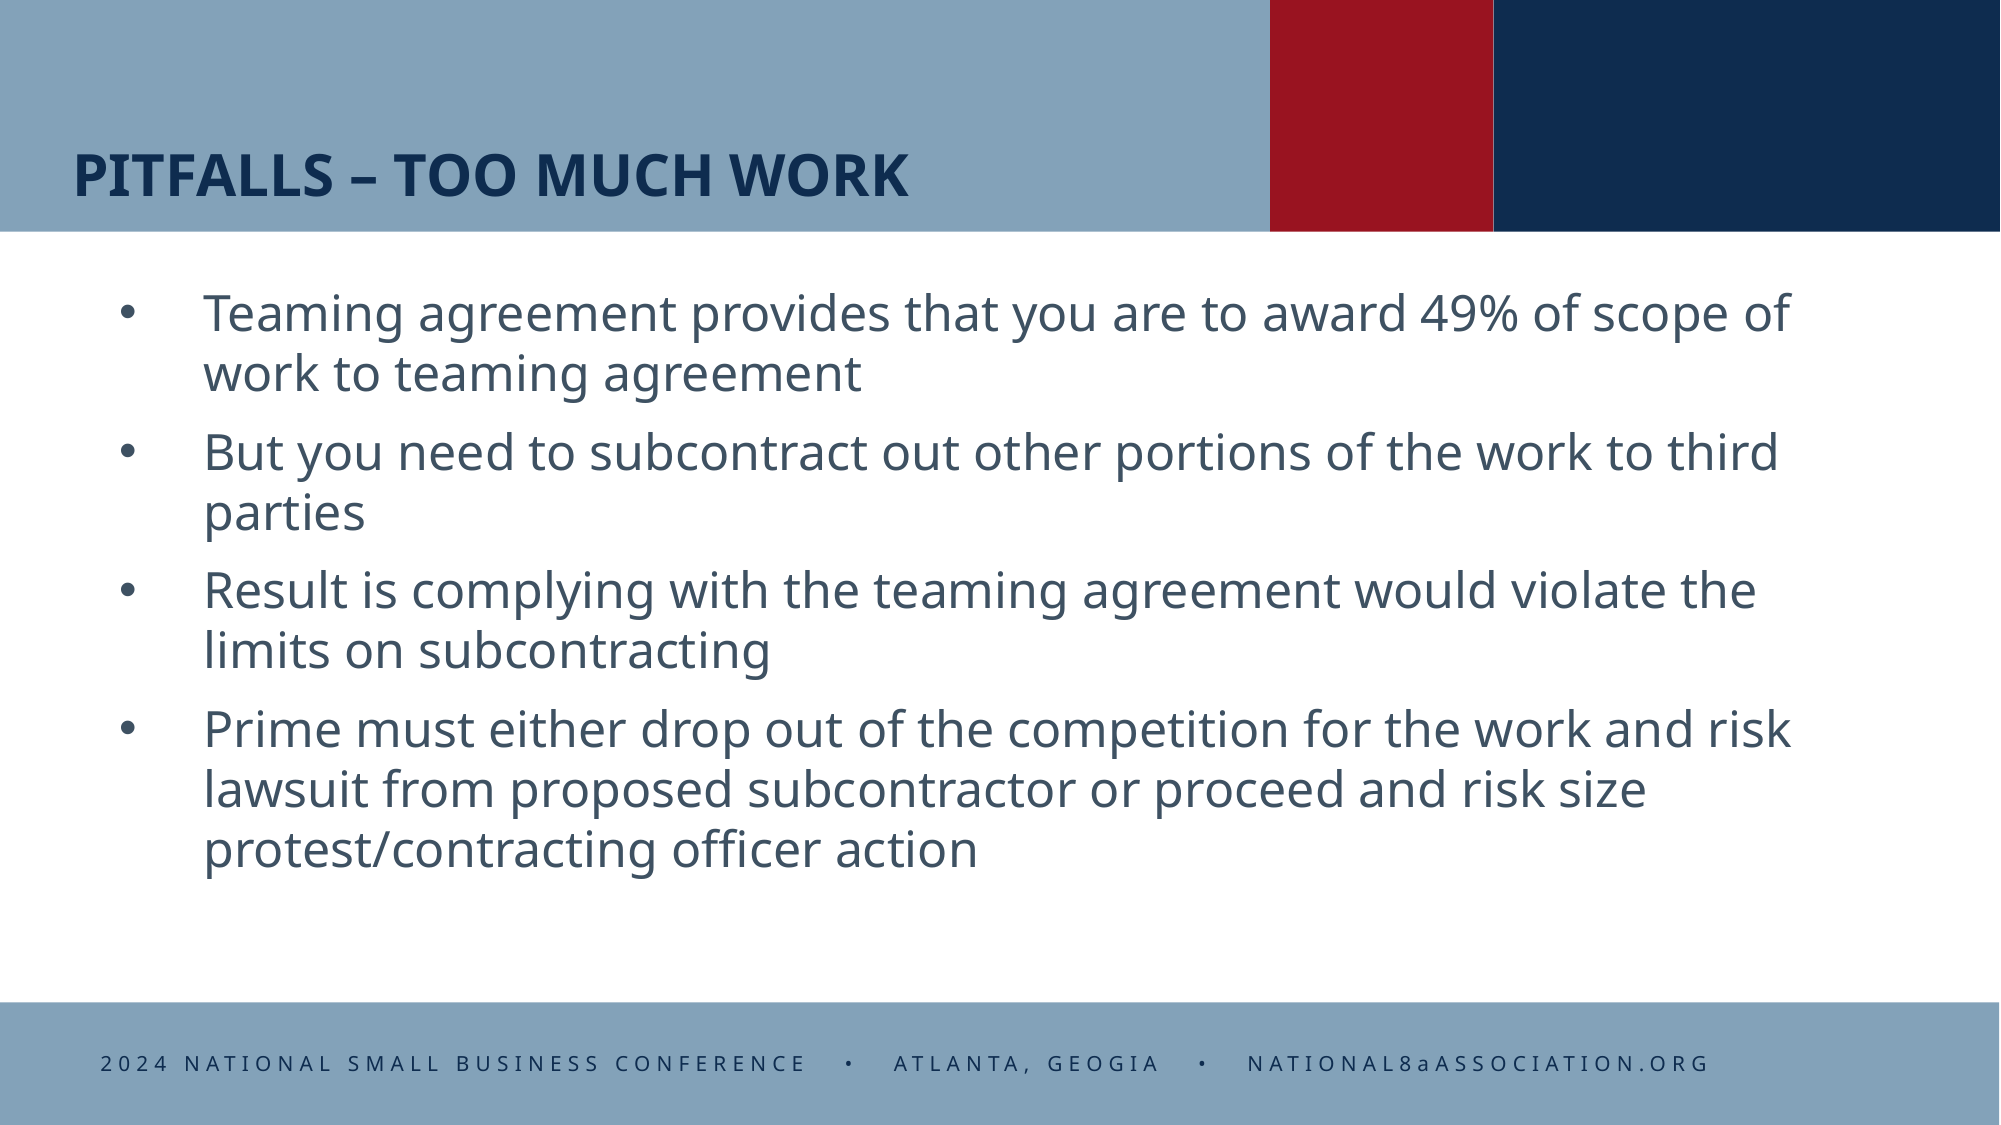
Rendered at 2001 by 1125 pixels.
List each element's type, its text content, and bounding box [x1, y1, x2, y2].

title PITFALLS – TOO MUCH WORK [57, 120, 1243, 217]
list Teaming agreement provides that you are to award 49% of scope of work to teaming agreement But you need to subcontract out other portions of the work to third parties Result is complying with the teaming agreement would violate the limits on subcontracting Prime must either drop out of the competition for the work and risk lawsuit from proposed subcontractor or proceed and risk size protest/contracting officer action [104, 273, 1867, 971]
